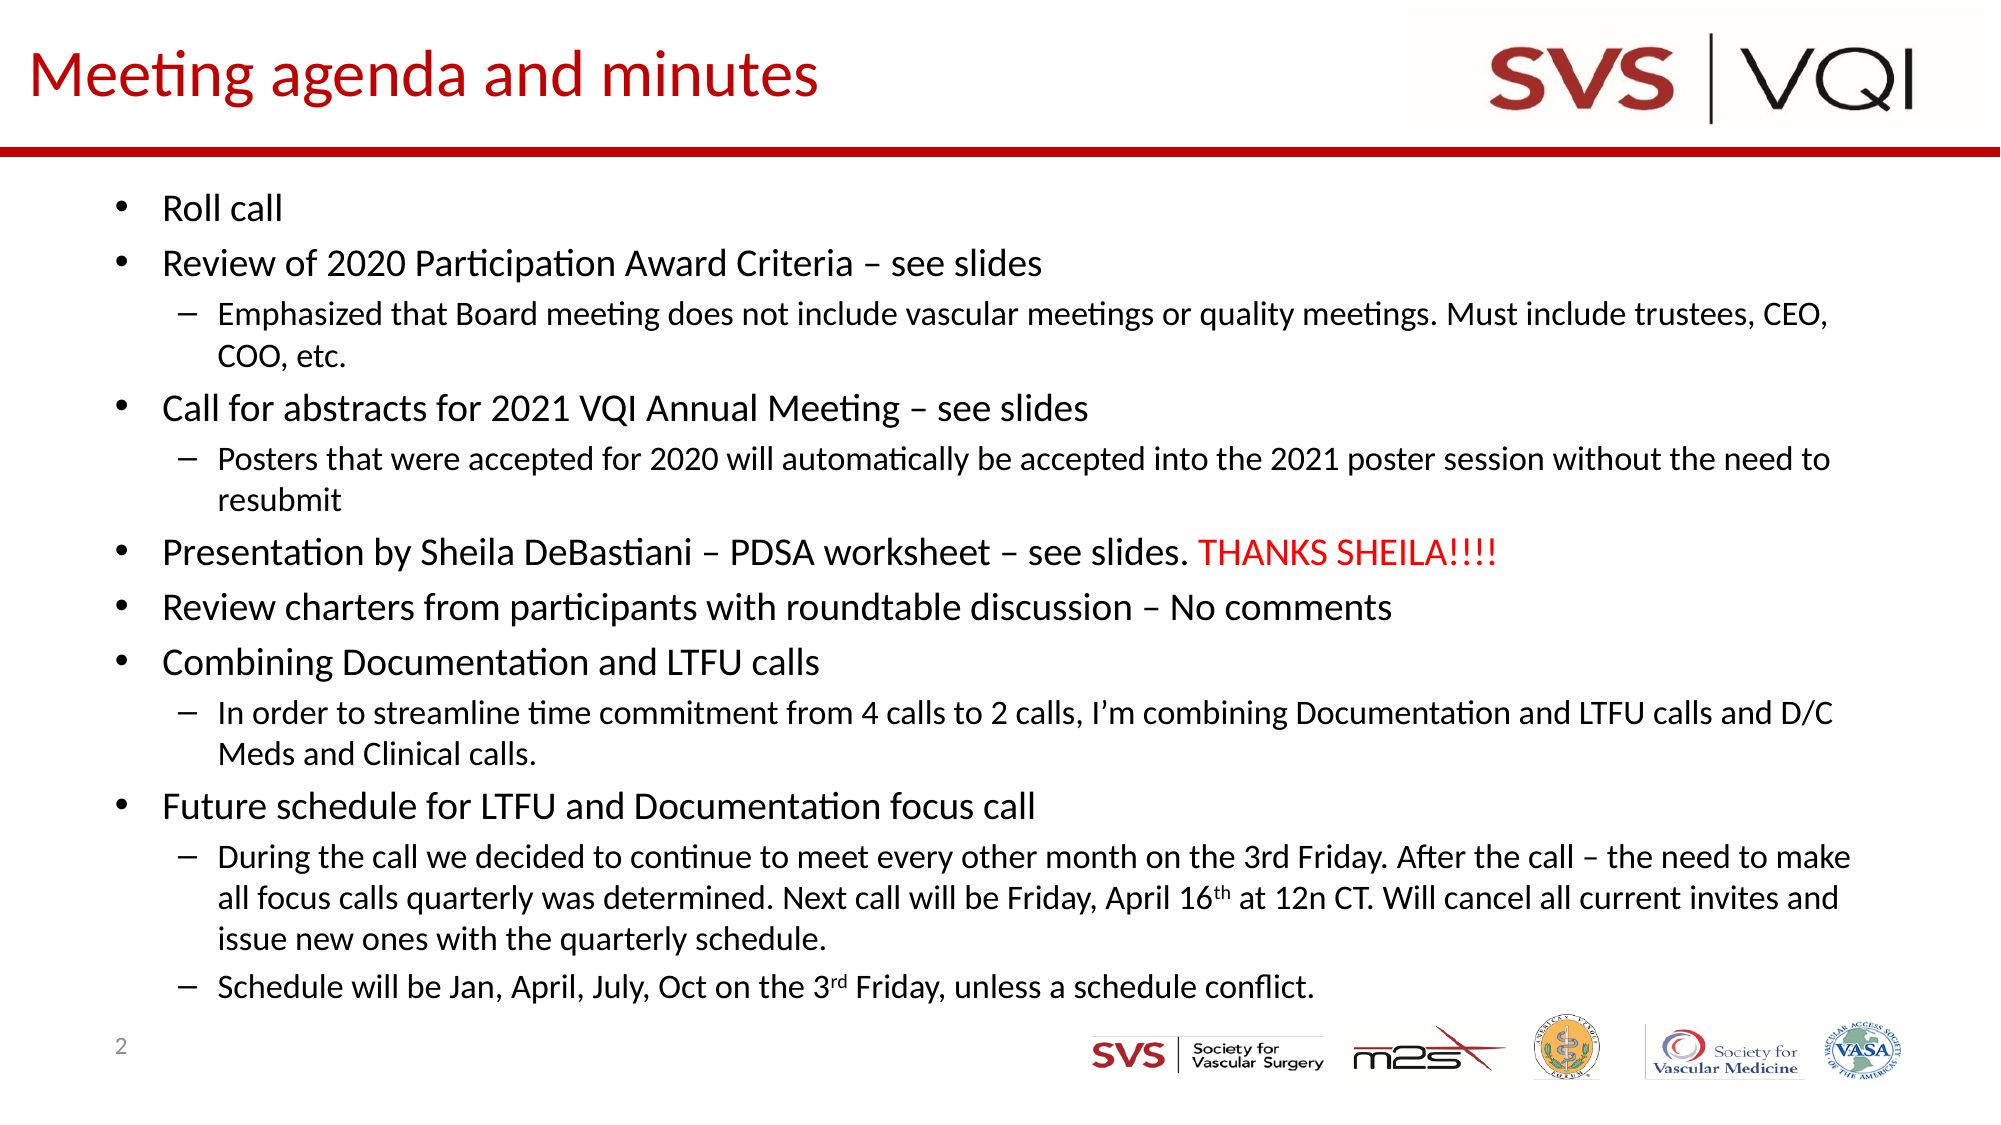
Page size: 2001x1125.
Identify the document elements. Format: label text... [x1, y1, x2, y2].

picture [966, 1014, 1916, 1084]
list Roll call Review of 2020 Participation Award Criteria – see slides Emphasized that Board meeting does not include vascular meetings or quality meetings. Must include trustees, CEO, COO, etc. Call for abstracts for 2021 VQI Annual Meeting – see slides Posters that were accepted for 2020 will automatically be accepted into the 2021 poster session without the need to resubmit Presentation by Sheila DeBastiani – PDSA worksheet – see slides. THANKS SHEILA!!!! Review charters from participants with roundtable discussion – No comments Combining Documentation and LTFU calls In order to streamline time commitment from 4 calls to 2 calls, I’m combining Documentation and LTFU calls and D/C Meds and Clinical calls. Future schedule for LTFU and Documentation focus call During the call we decided to continue to meet every other month on the 3rd Friday. After the call – the need to make all focus calls quarterly was determined. Next call will be Friday, April 16th at 12n CT. Will cancel all current invites and issue new ones with the quarterly schedule. Schedule will be Jan, April, July, Oct on the 3rd Friday, unless a schedule conflict. [99, 174, 1900, 1015]
picture [1409, 6, 1992, 128]
title Meeting agenda and minutes [13, 15, 1476, 126]
slide_number 2 [99, 1014, 550, 1075]
